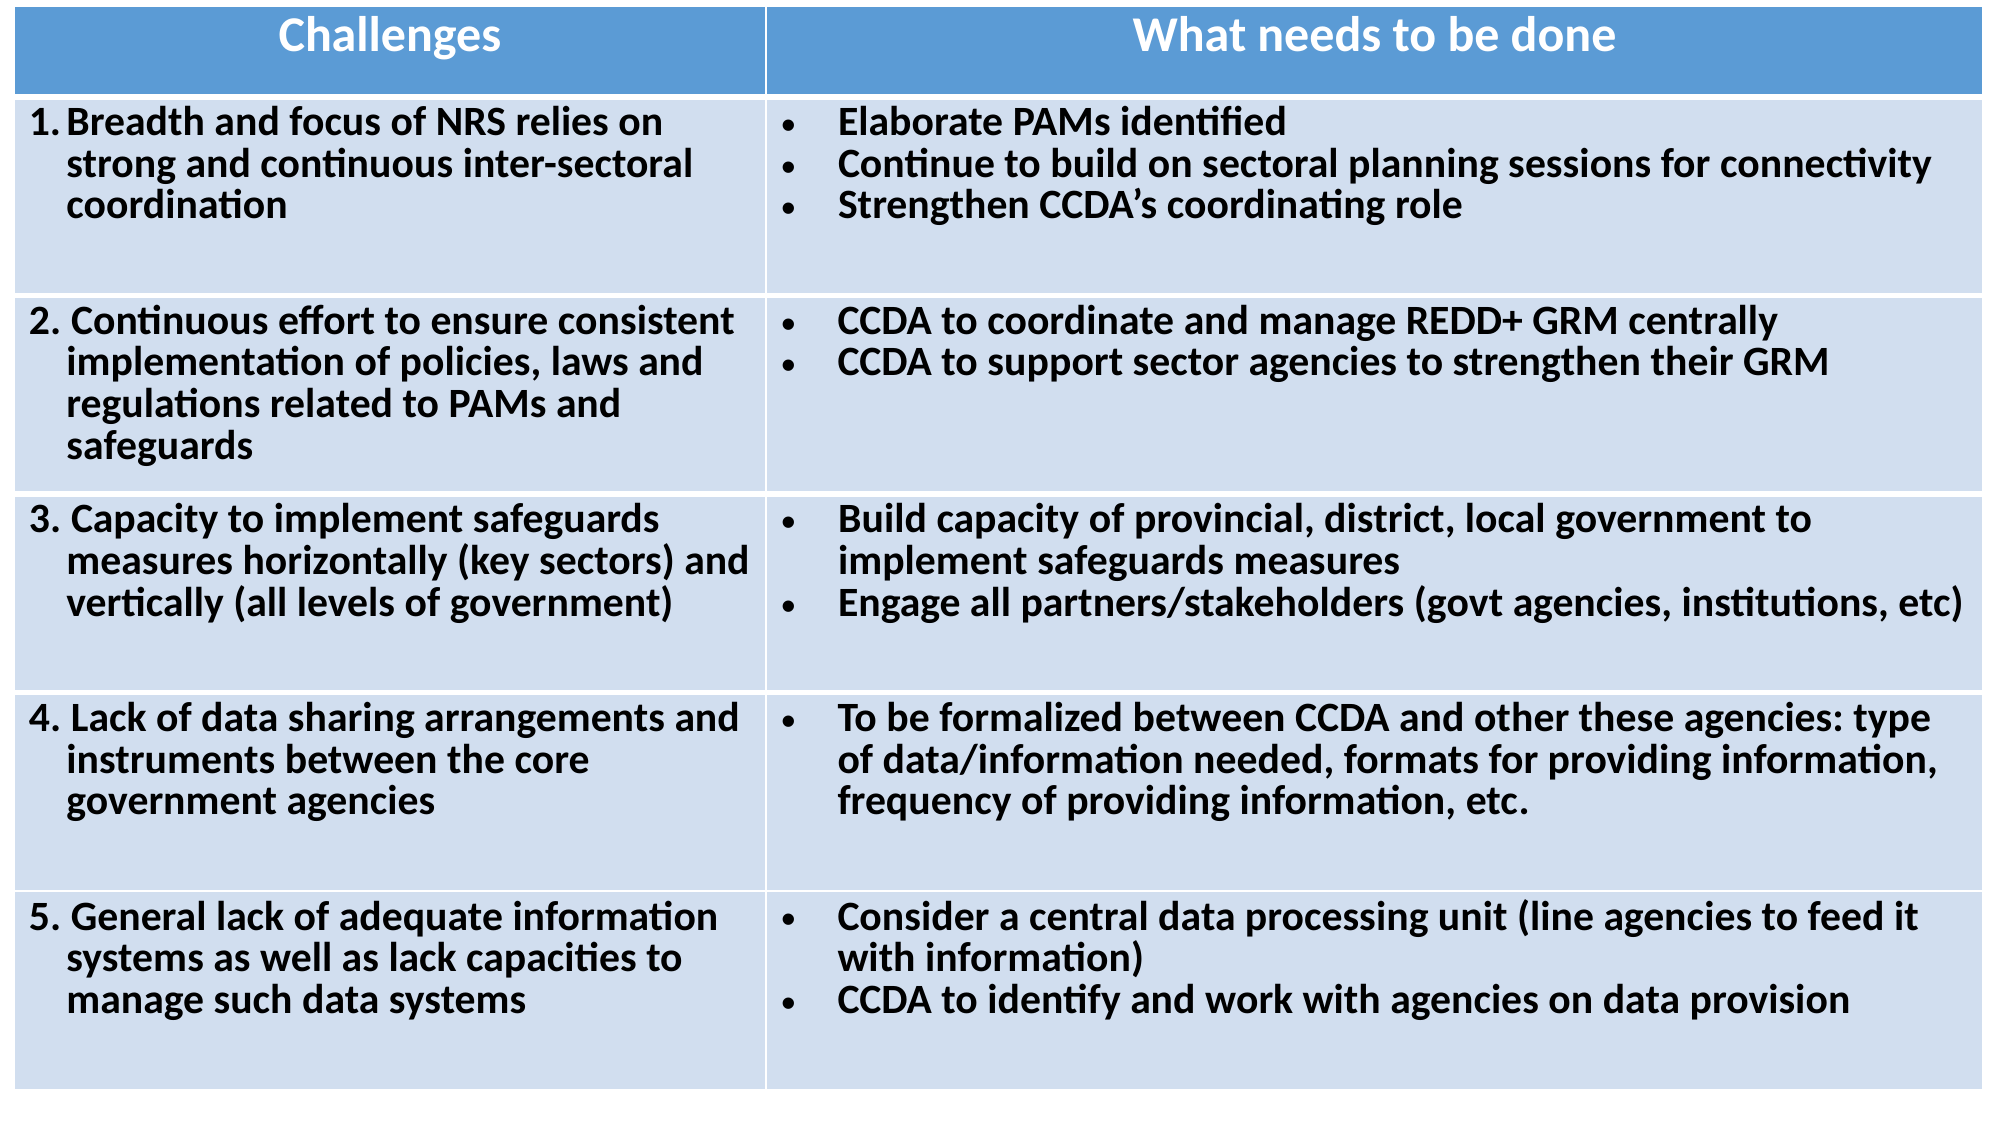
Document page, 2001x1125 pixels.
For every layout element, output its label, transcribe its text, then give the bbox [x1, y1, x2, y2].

table_cell 5. General lack of adequate information systems as well as lack capacities to manage such data systems [15, 892, 765, 1089]
table_cell 3. Capacity to implement safeguards measures horizontally (key sectors) and vertically (all levels of government) [15, 497, 765, 690]
table_cell Elaborate PAMs identified Continue to build on sectoral planning sessions for connectivity Strengthen CCDA’s coordinating role [767, 100, 1982, 293]
table_cell CCDA to coordinate and manage REDD+ GRM centrally CCDA to support sector agencies to strengthen their GRM [767, 298, 1982, 491]
table_cell 2. Continuous effort to ensure consistent implementation of policies, laws and regulations related to PAMs and safeguards [15, 298, 765, 491]
table_header Challenges [15, 7, 765, 94]
table_cell Build capacity of provincial, district, local government to implement safeguards measures Engage all partners/stakeholders (govt agencies, institutions, etc) [767, 497, 1982, 690]
table_cell 4. Lack of data sharing arrangements and instruments between the core government agencies [15, 695, 765, 890]
table_header What needs to be done [767, 7, 1982, 94]
table_cell Breadth and focus of NRS relies on strong and continuous inter-sectoral coordination [15, 100, 765, 293]
table_cell To be formalized between CCDA and other these agencies: type of data/information needed, formats for providing information, frequency of providing information, etc. [767, 695, 1982, 890]
table_cell Consider a central data processing unit (line agencies to feed it with information) CCDA to identify and work with agencies on data provision [767, 892, 1982, 1089]
